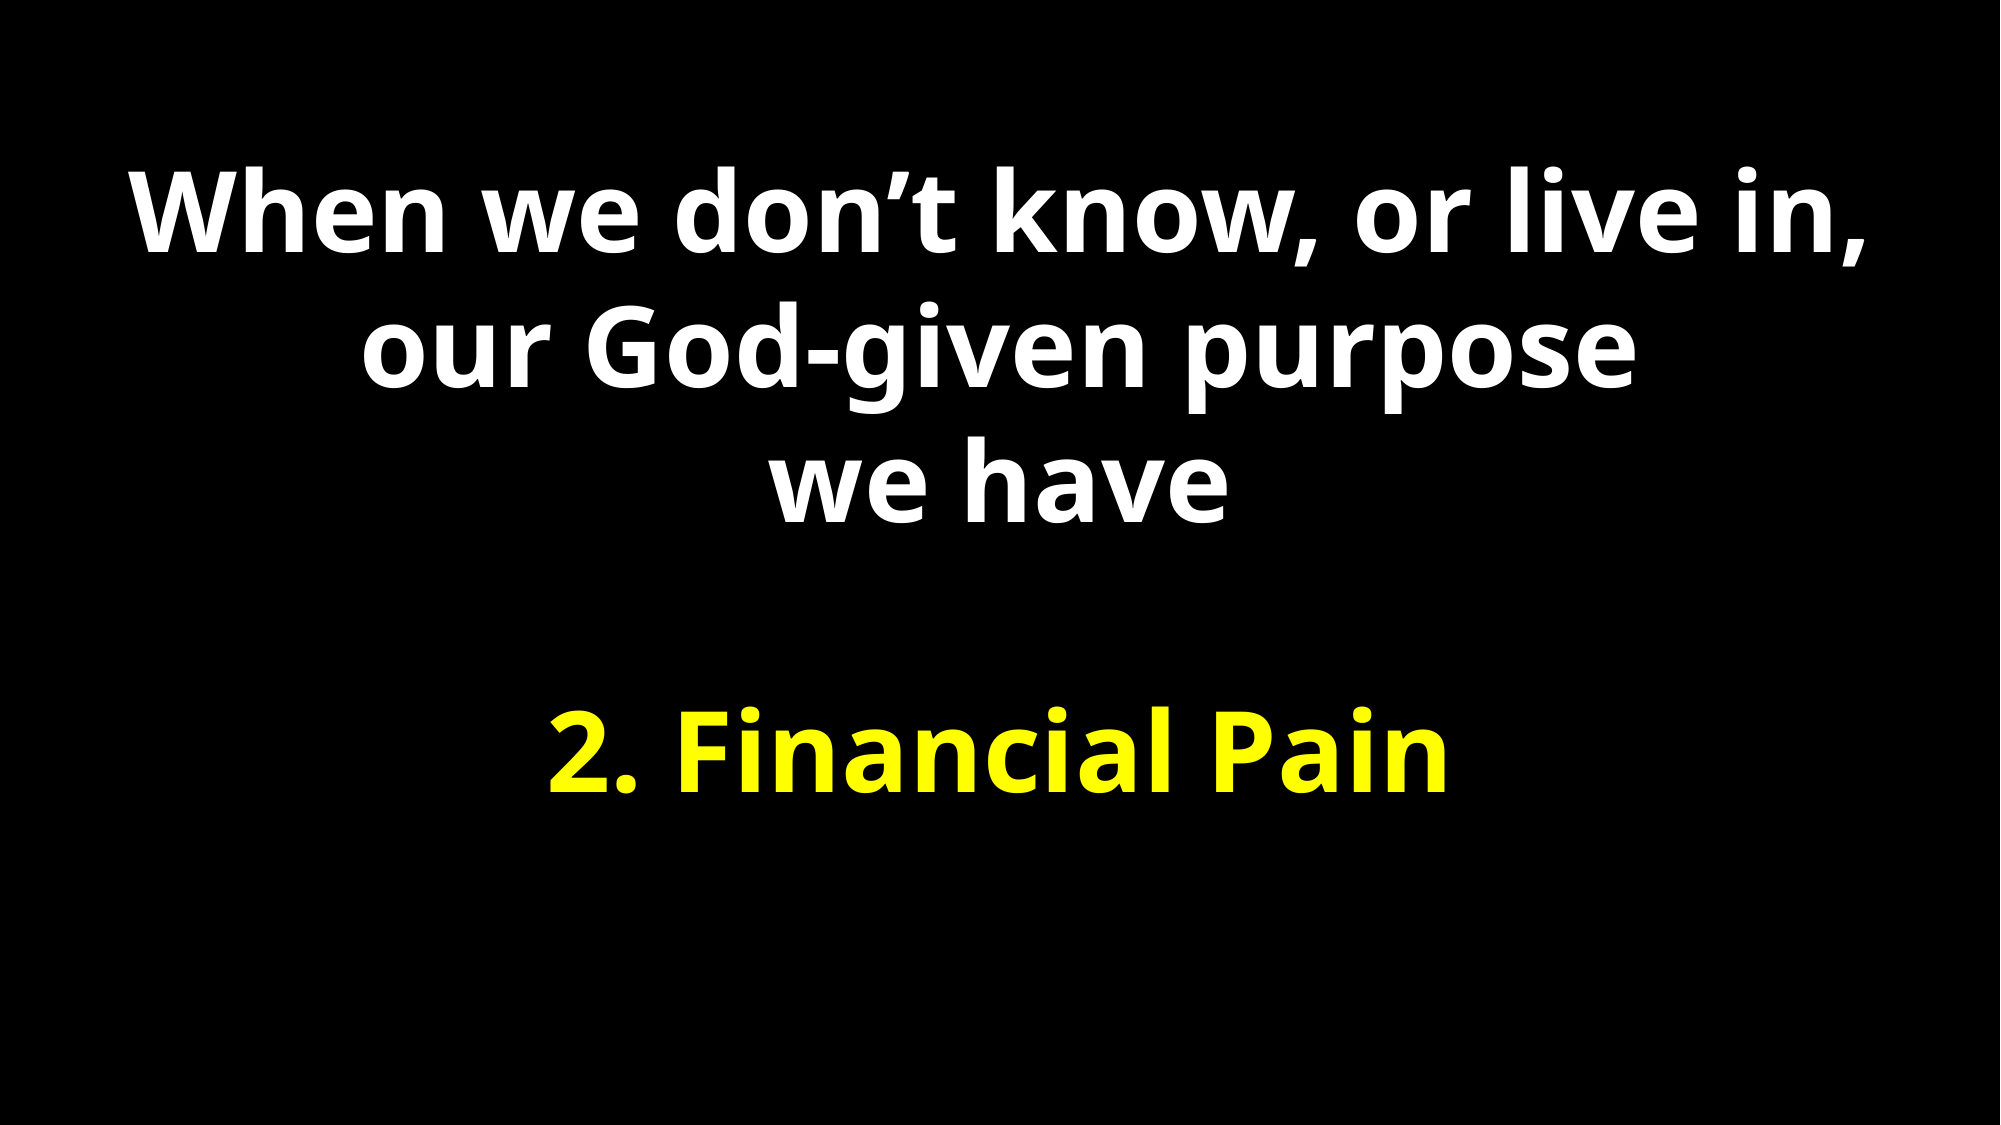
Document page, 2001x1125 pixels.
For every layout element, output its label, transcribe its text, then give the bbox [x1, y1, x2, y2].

text_box When we don’t know, or live in, our God-given purpose we have 2. Financial Pain [90, 132, 1910, 958]
